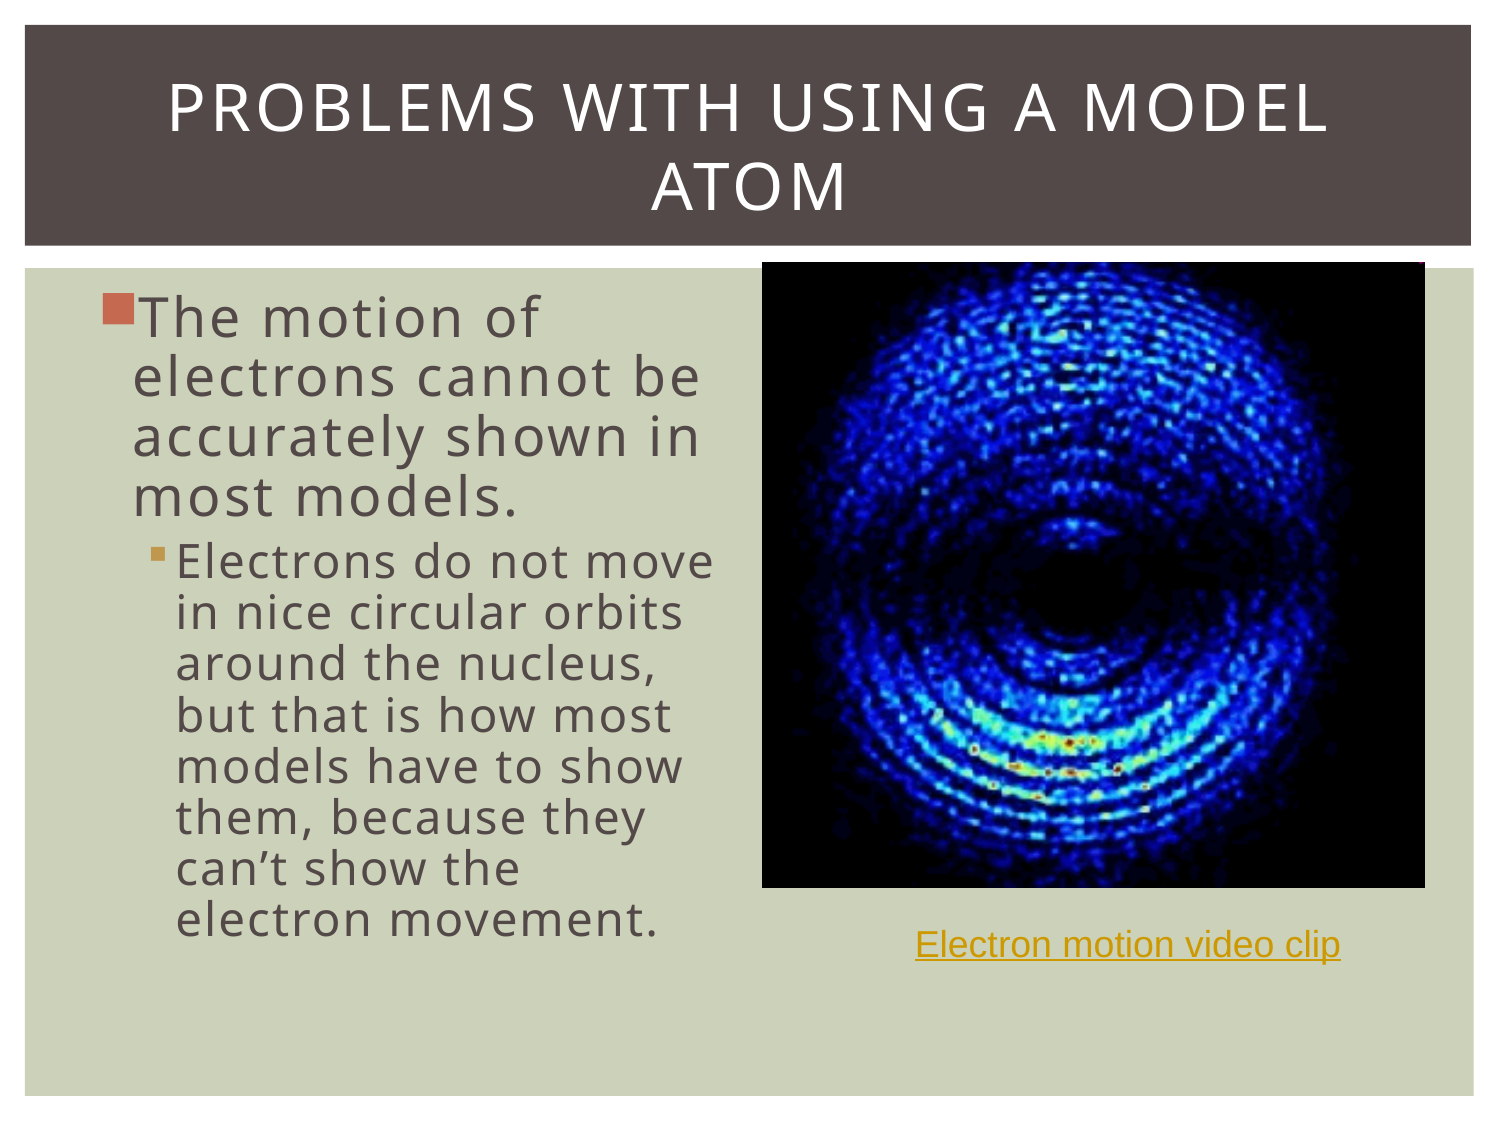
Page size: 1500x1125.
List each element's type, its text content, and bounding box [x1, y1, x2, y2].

title Problems with using a model atom [62, 58, 1438, 232]
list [762, 262, 1426, 888]
list The motion of electrons cannot be accurately shown in most models. Electrons do not move in nice circular orbits around the nucleus, but that is how most models have to show them, because they can’t show the electron movement. [75, 281, 738, 1005]
text_box Electron motion video clip [899, 912, 1363, 973]
